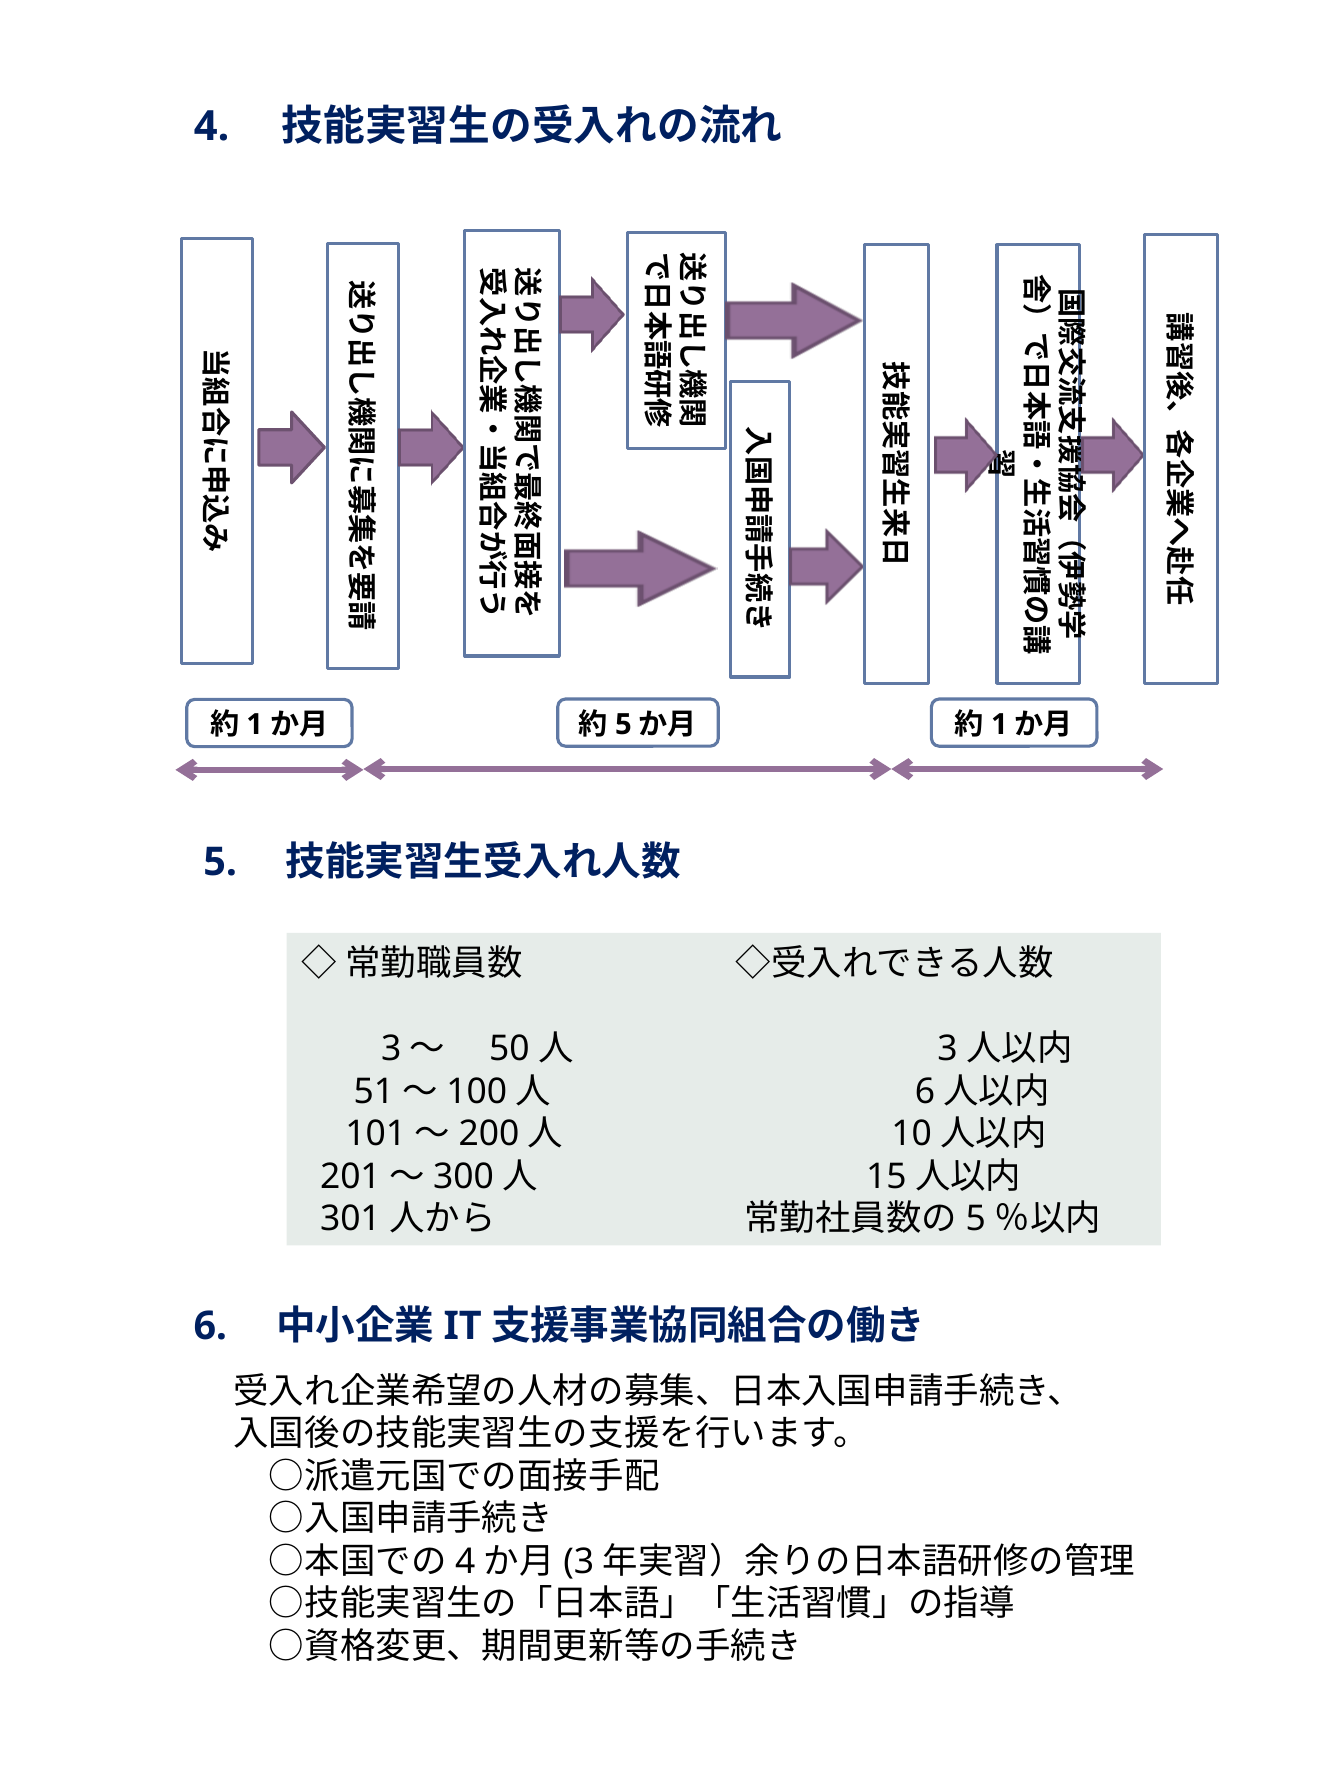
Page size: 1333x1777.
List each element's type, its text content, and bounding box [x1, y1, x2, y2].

text_box 講習後、各企業へ赴任 [1143, 233, 1219, 685]
text_box 約1か月 [185, 697, 354, 749]
table_cell [787, 524, 791, 610]
text_box 技能実習生来日 [863, 243, 930, 685]
text_box 国際交流支援協会（伊勢学舎）で日本語・生活習慣の講習 [995, 243, 1081, 685]
table_cell [561, 272, 626, 358]
table_cell [1143, 413, 1148, 499]
table_cell [995, 414, 1001, 498]
text_box 送り出し機関に募集を要請 [326, 242, 400, 670]
text_box 送り出し機関で最終面接を 受入れ企業・当組合が行う [463, 229, 561, 658]
text_box 6. 中小企業IT支援事業協同組合の働き [178, 1292, 941, 1355]
picture [398, 407, 466, 488]
picture [1081, 416, 1145, 496]
text_box 受入れ企業希望の人材の募集、日本入国申請手続き、 入国後の技能実習生の支援を行います。 ○派遣元国での面接手配 ○入国申請手続き ○本国での4か月(3年実習）余りの日本語研修の管理 ○技能実習生の「日本語」「生活習慣」の指導 ○資格変更、期間更新等の手続き [218, 1360, 1151, 1673]
table_cell [561, 525, 722, 611]
text_box 送り出し機関で日本語研修 [626, 231, 727, 450]
text_box 約1か月 [929, 697, 1099, 748]
text_box ◇常勤職員数 ◇受入れできる人数 3～ 50人 3人以内 51～100人 6人以内 101～200人 10人以内 201～300人 15人以内 301人から 常勤社員数の5％以内 [286, 932, 1161, 1246]
table_cell [863, 277, 868, 363]
text_box [257, 410, 326, 485]
picture [724, 280, 865, 360]
picture [933, 416, 998, 496]
picture [789, 527, 866, 607]
table_cell [556, 272, 561, 358]
text_box 入国申請手続き [729, 380, 791, 679]
text_box 5. 技能実習生受入れ人数 [188, 828, 1004, 891]
picture [559, 275, 625, 355]
text_box 当組合に申込み [180, 237, 254, 665]
text_box 約5か月 [556, 697, 720, 748]
picture [563, 528, 719, 608]
table_cell [396, 405, 400, 491]
table_cell [463, 405, 469, 491]
table_cell [1159, 766, 1167, 773]
table_cell [863, 524, 869, 610]
list 4. 技能実習生の受入れの流れ [176, 31, 1293, 1181]
table_cell [721, 277, 727, 363]
